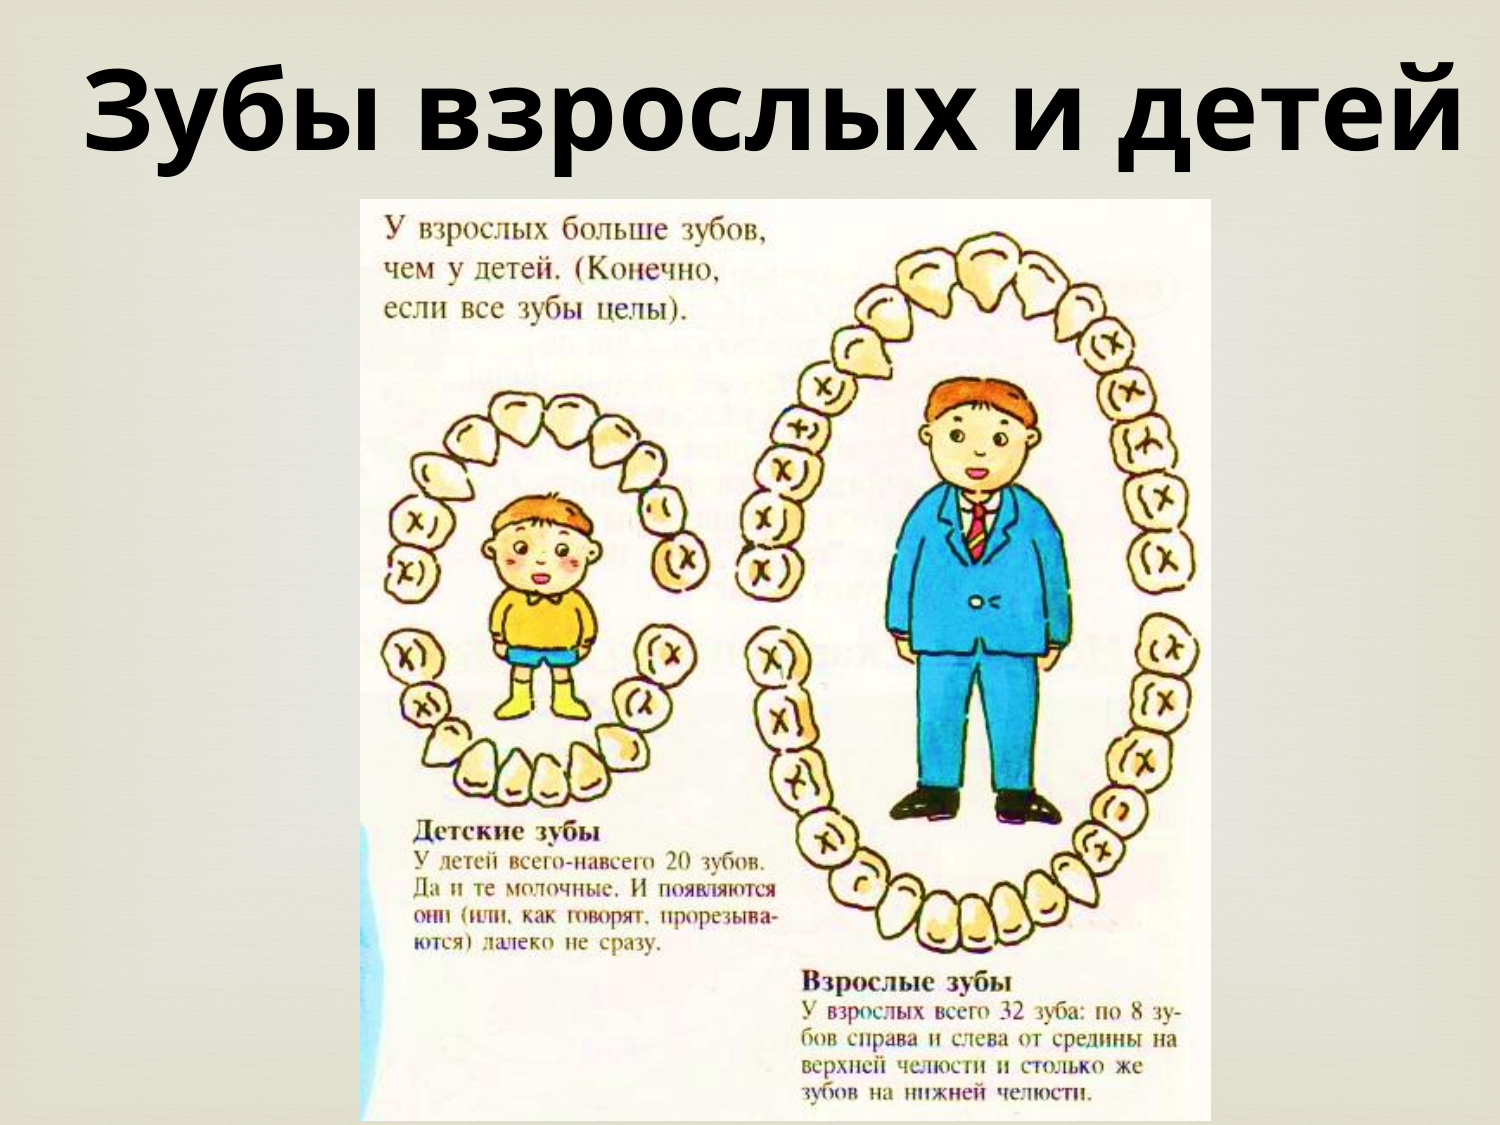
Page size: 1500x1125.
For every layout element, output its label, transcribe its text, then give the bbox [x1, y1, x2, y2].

picture [360, 199, 1212, 1122]
text_box Зубы взрослых и детей [66, 30, 1484, 181]
